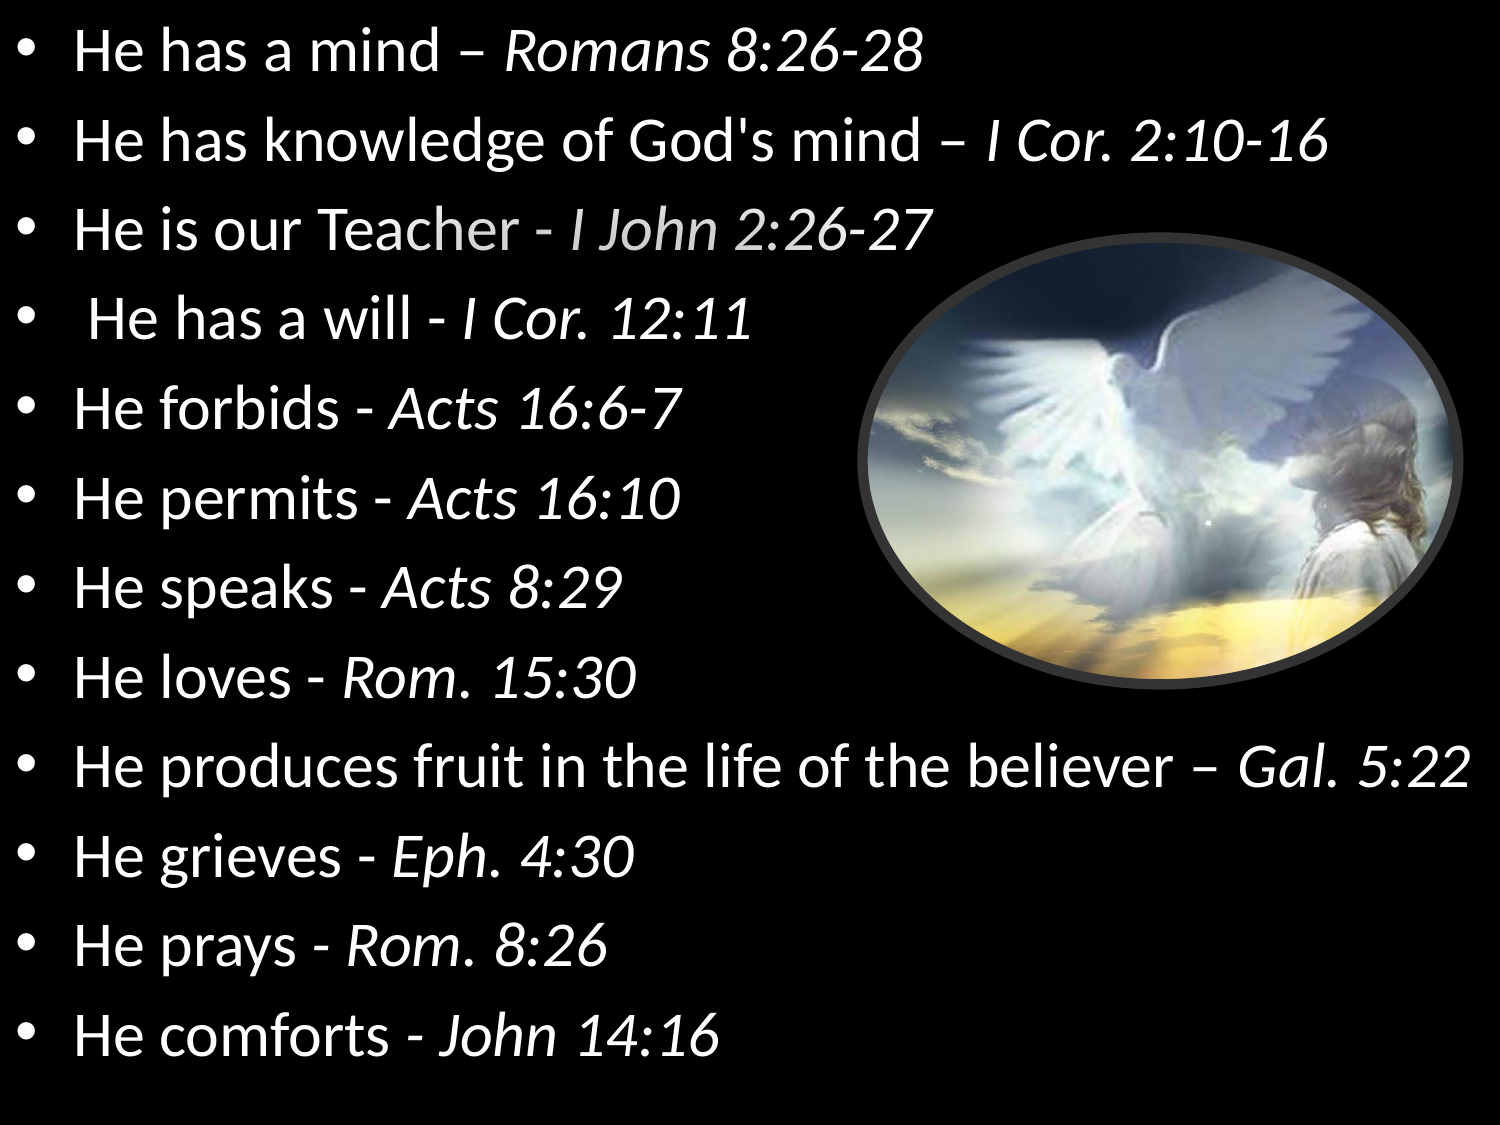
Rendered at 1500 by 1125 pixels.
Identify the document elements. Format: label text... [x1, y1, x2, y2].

list He has a mind – Romans 8:26-28 He has knowledge of God's mind – I Cor. 2:10-16 He is our Teacher - I John 2:26-27 He has a will - I Cor. 12:11 He forbids - Acts 16:6-7 He permits - Acts 16:10 He speaks - Acts 8:29 He loves - Rom. 15:30 He produces fruit in the life of the believer – Gal. 5:22 He grieves - Eph. 4:30 He prays - Rom. 8:26 He comforts - John 14:16 [0, 0, 1500, 1125]
picture [862, 237, 1459, 685]
